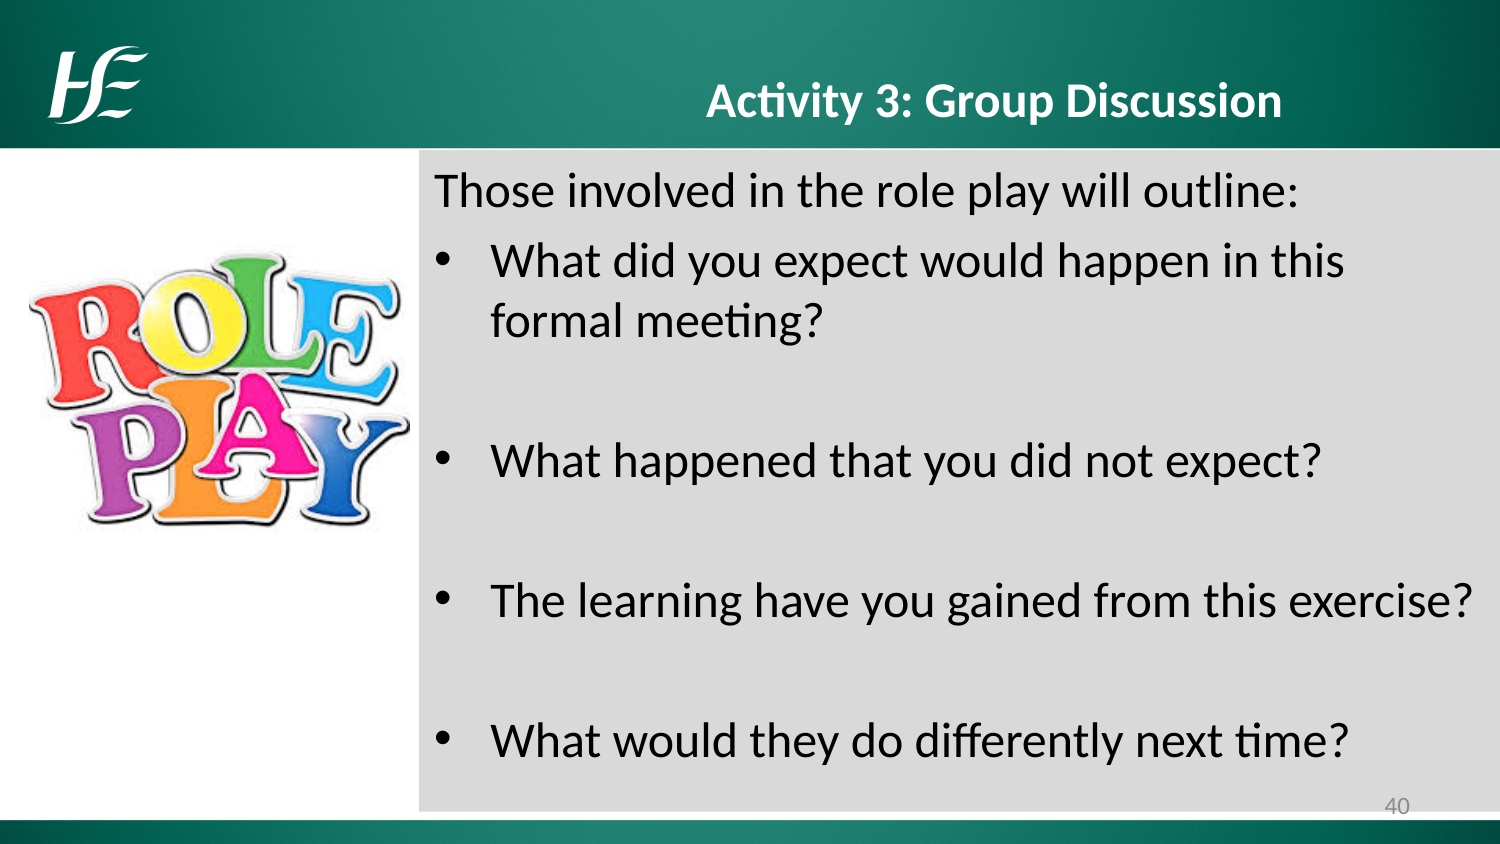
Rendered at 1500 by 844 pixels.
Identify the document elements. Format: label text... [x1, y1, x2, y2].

slide_number 40 [1074, 782, 1425, 827]
list Those involved in the role play will outline: What did you expect would happen in this formal meeting? What happened that you did not expect? The learning have you gained from this exercise? What would they do differently next time? [419, 150, 1500, 812]
picture [0, 0, 1500, 844]
title Activity 3: Group Discussion [690, 33, 1425, 150]
